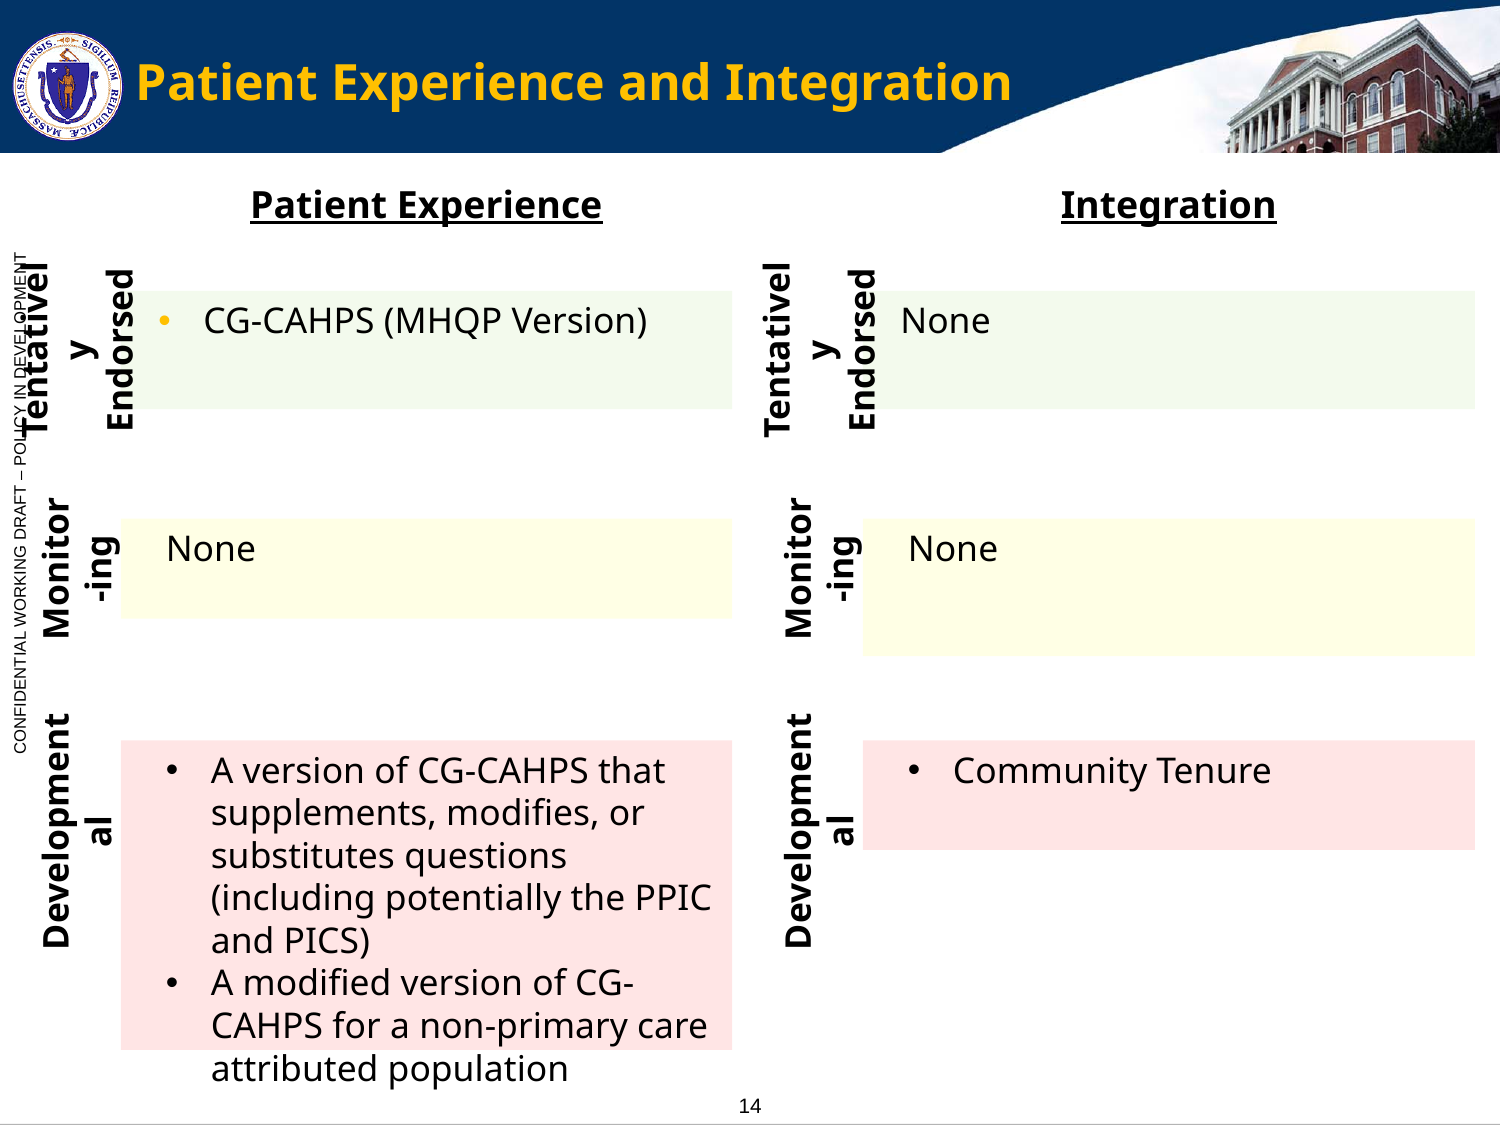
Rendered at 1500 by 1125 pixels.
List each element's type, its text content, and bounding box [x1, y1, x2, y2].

text_box Developmental [781, 687, 855, 975]
text_box Community Tenure [862, 740, 1475, 850]
text_box Developmental [39, 693, 113, 969]
text_box None [876, 518, 1475, 657]
text_box Patient Experience [120, 165, 733, 241]
text_box Tentatively Endorsed [759, 243, 876, 457]
title Patient Experience and Integration [120, 17, 1051, 144]
text_box None [876, 290, 1475, 410]
text_box Tentatively Endorsed [17, 243, 134, 457]
picture [0, 0, 1500, 153]
text_box Monitor-ing [17, 481, 134, 657]
text_box None [134, 518, 733, 619]
list CG-CAHPS (MHQP Version) [134, 290, 733, 410]
text_box Integration [863, 165, 1476, 241]
text_box A version of CG-CAHPS that supplements, modifies, or substitutes questions (including potentially the PPIC and PICS) A modified version of CG-CAHPS for a non-primary care attributed population [120, 740, 733, 1050]
text_box Monitor-ing [759, 481, 876, 657]
